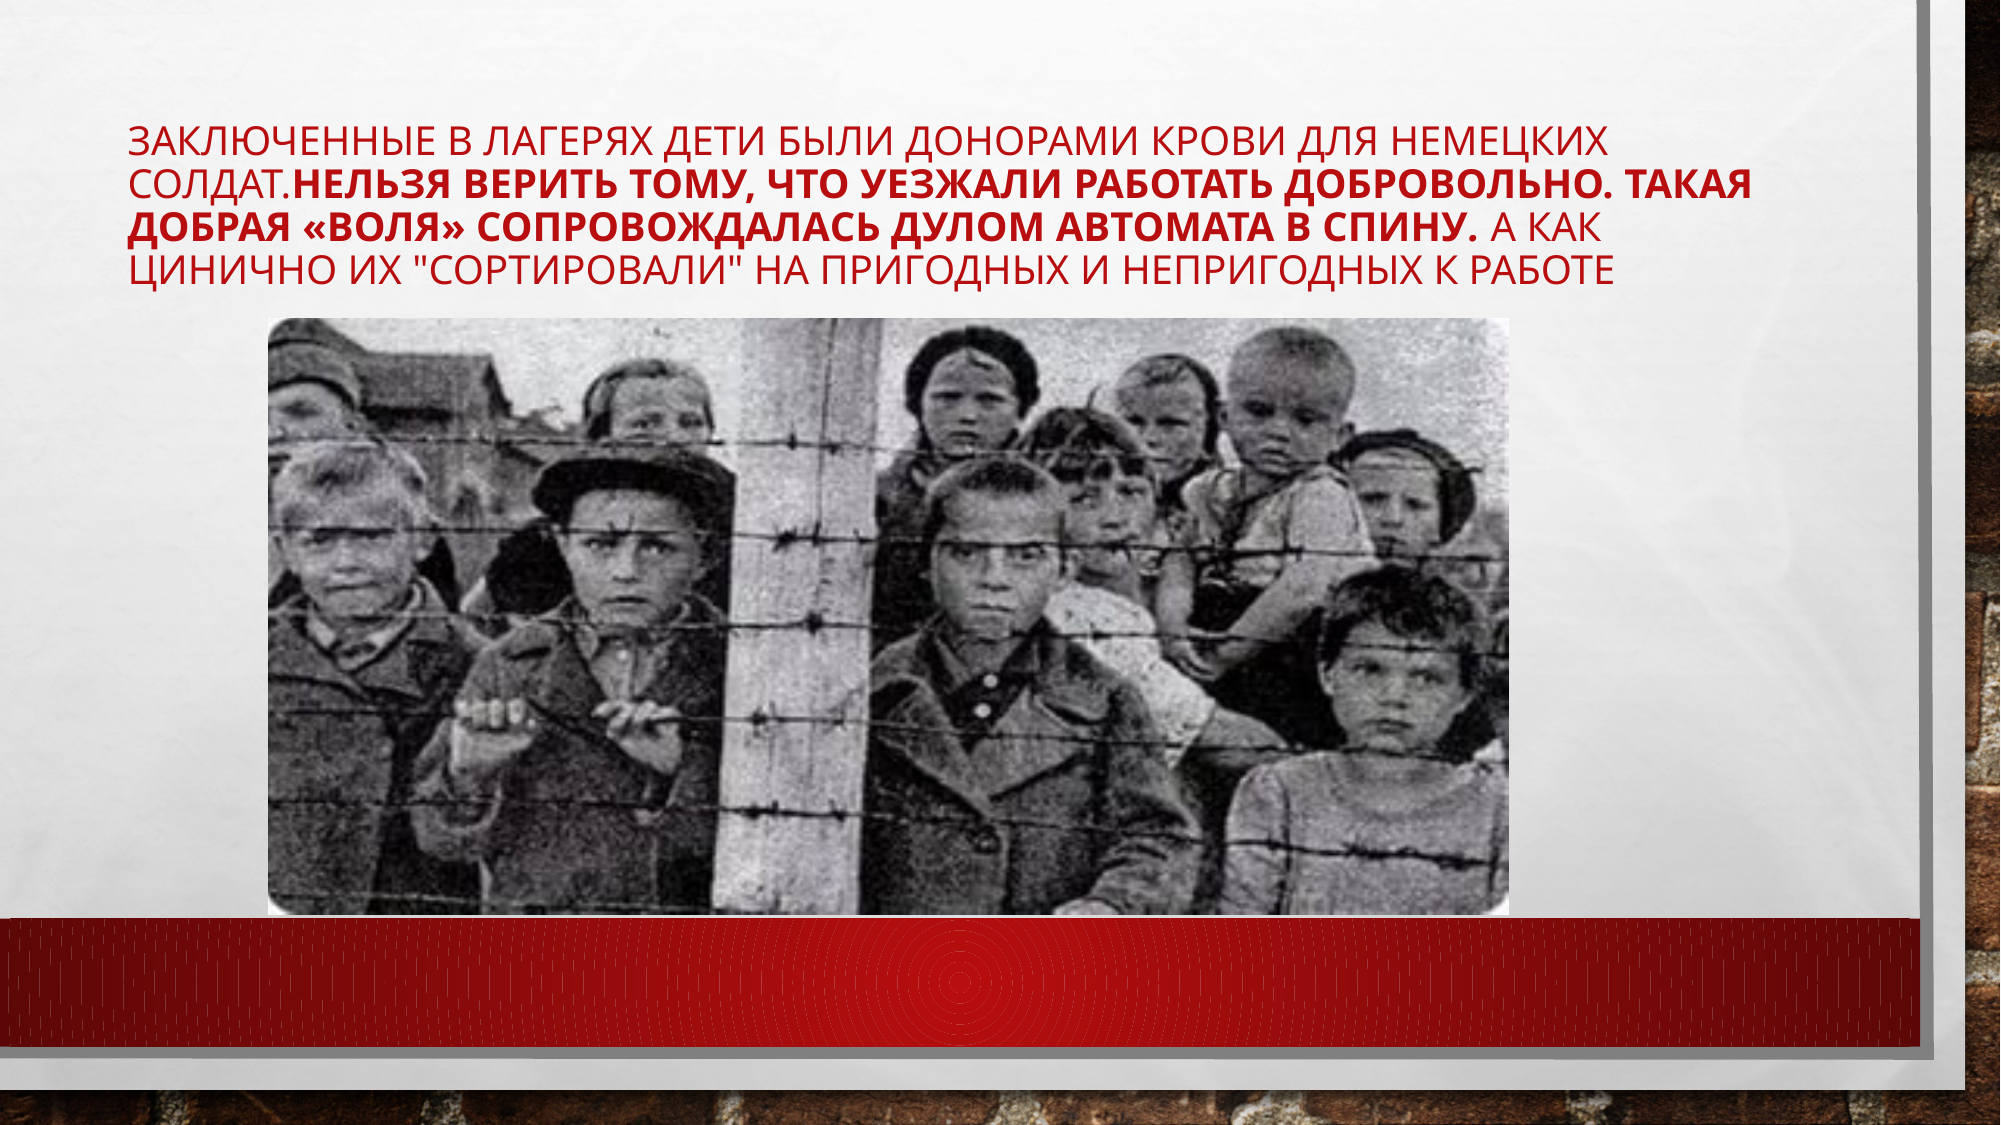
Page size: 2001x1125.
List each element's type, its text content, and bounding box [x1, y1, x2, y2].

title Заключенные в лагерях дети были донорами крови для немецких солдат.Нельзя верить тому, что уезжали работать добровольно. Такая добрая «воля» сопровождалась дулом автомата в спину. А как цинично их "сортировали" на пригодных и непригодных к работе [112, 112, 1818, 302]
picture [0, 0, 2000, 1125]
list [268, 318, 1509, 915]
